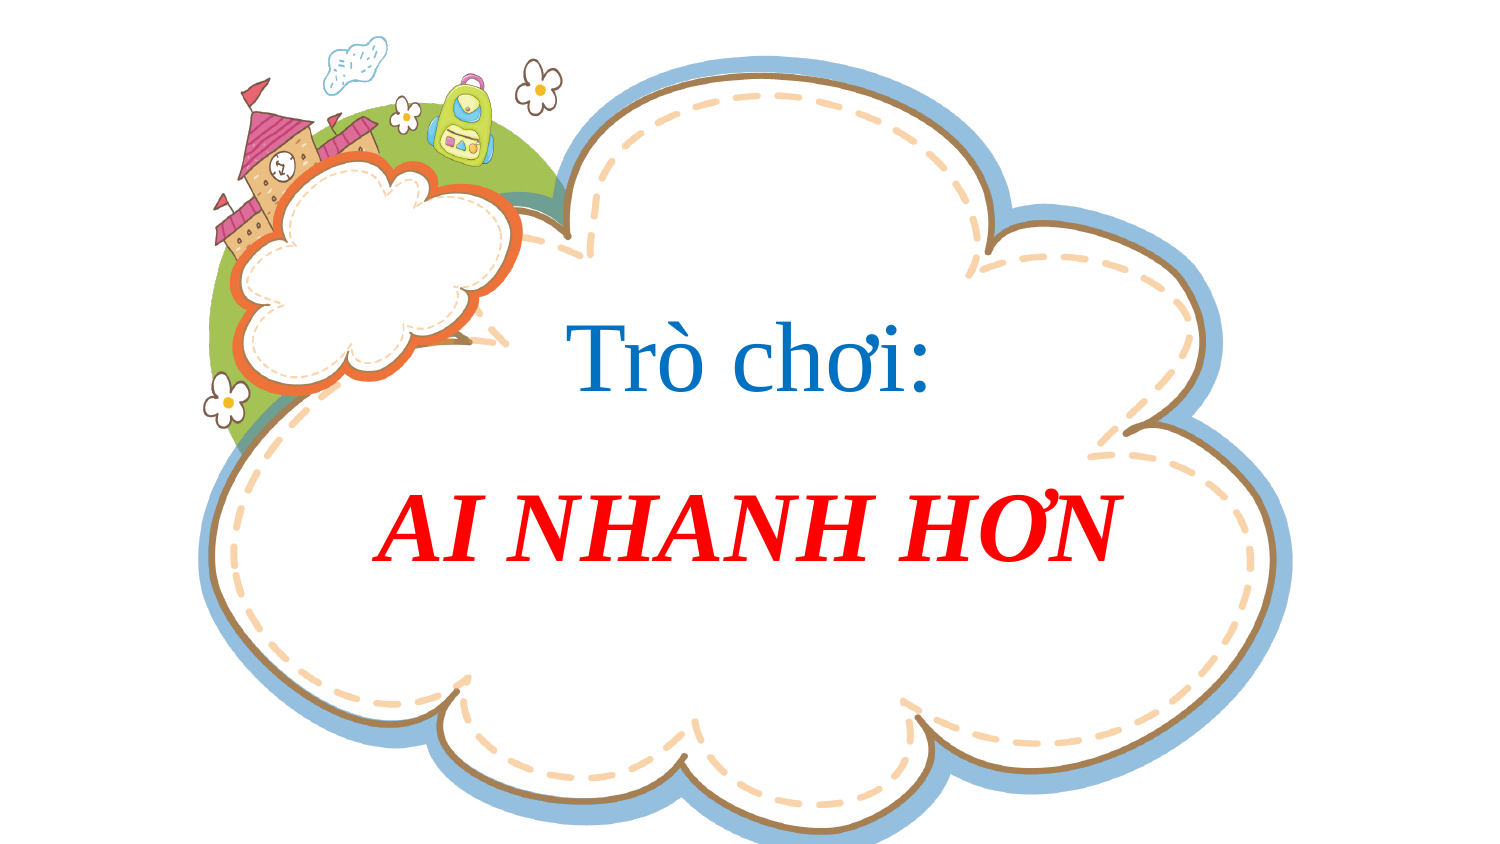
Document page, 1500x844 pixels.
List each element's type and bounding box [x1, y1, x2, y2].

picture [151, 0, 1313, 844]
